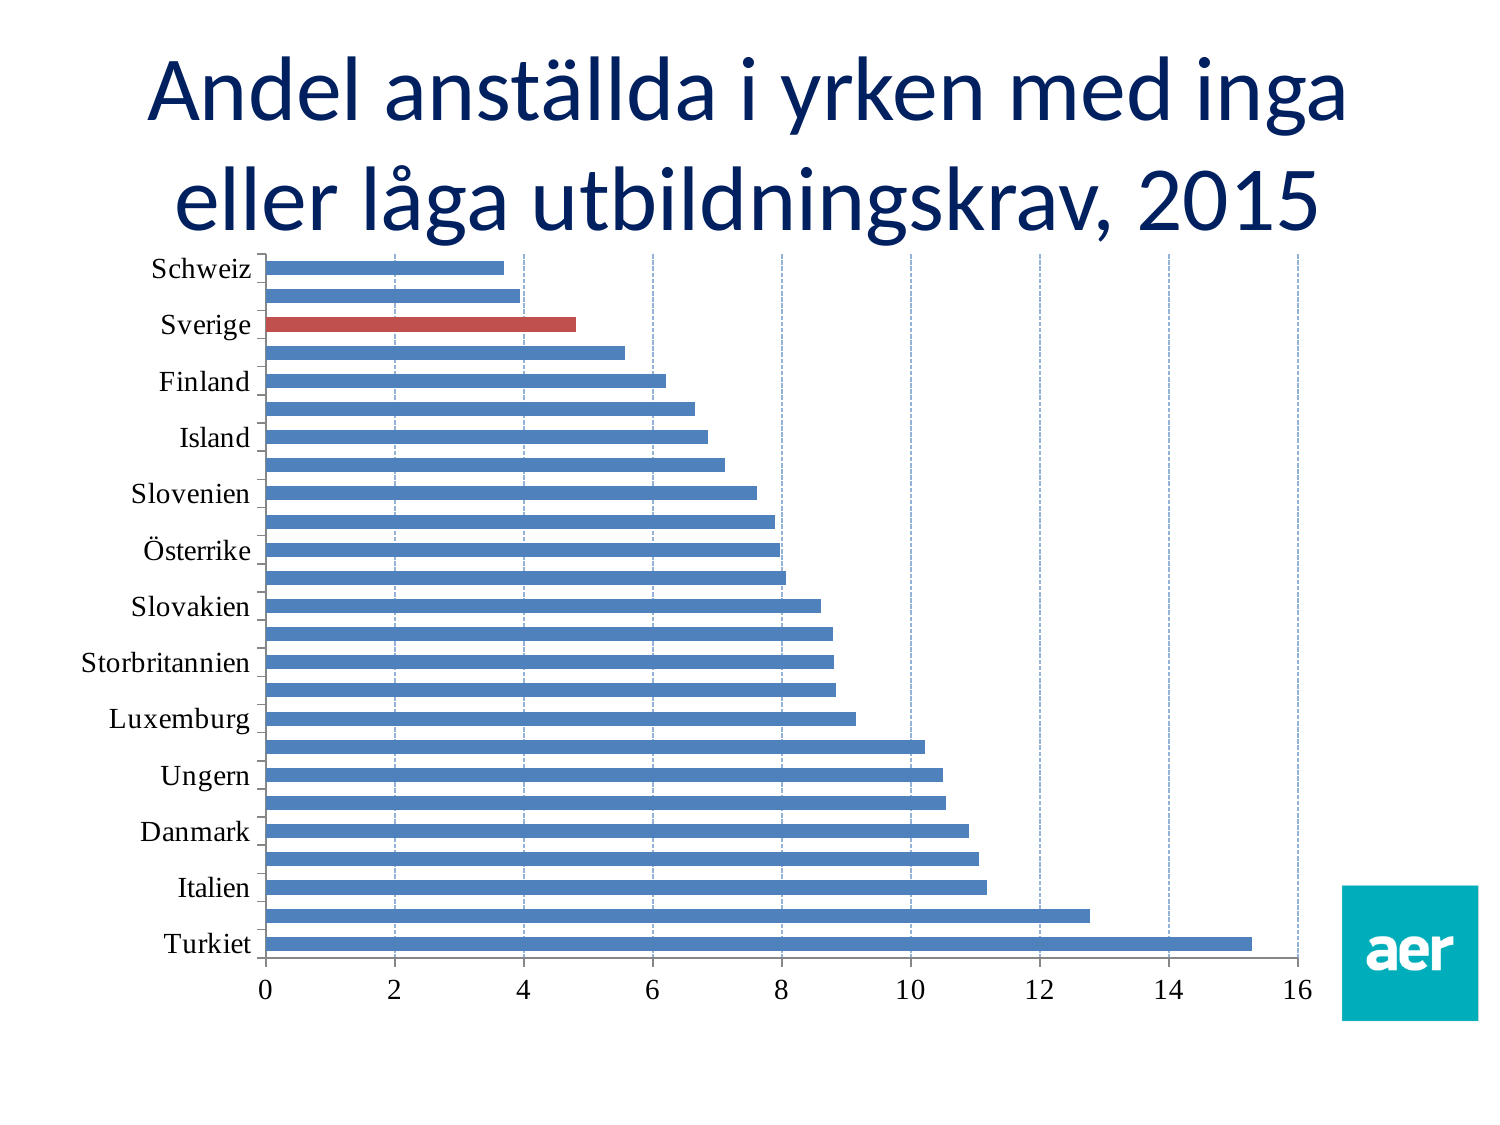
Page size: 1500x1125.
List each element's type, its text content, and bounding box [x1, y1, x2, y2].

title Andel anställda i yrken med inga eller låga utbildningskrav, 2015 [75, 45, 1424, 233]
chart [40, 207, 1341, 1024]
picture [1319, 869, 1500, 1125]
